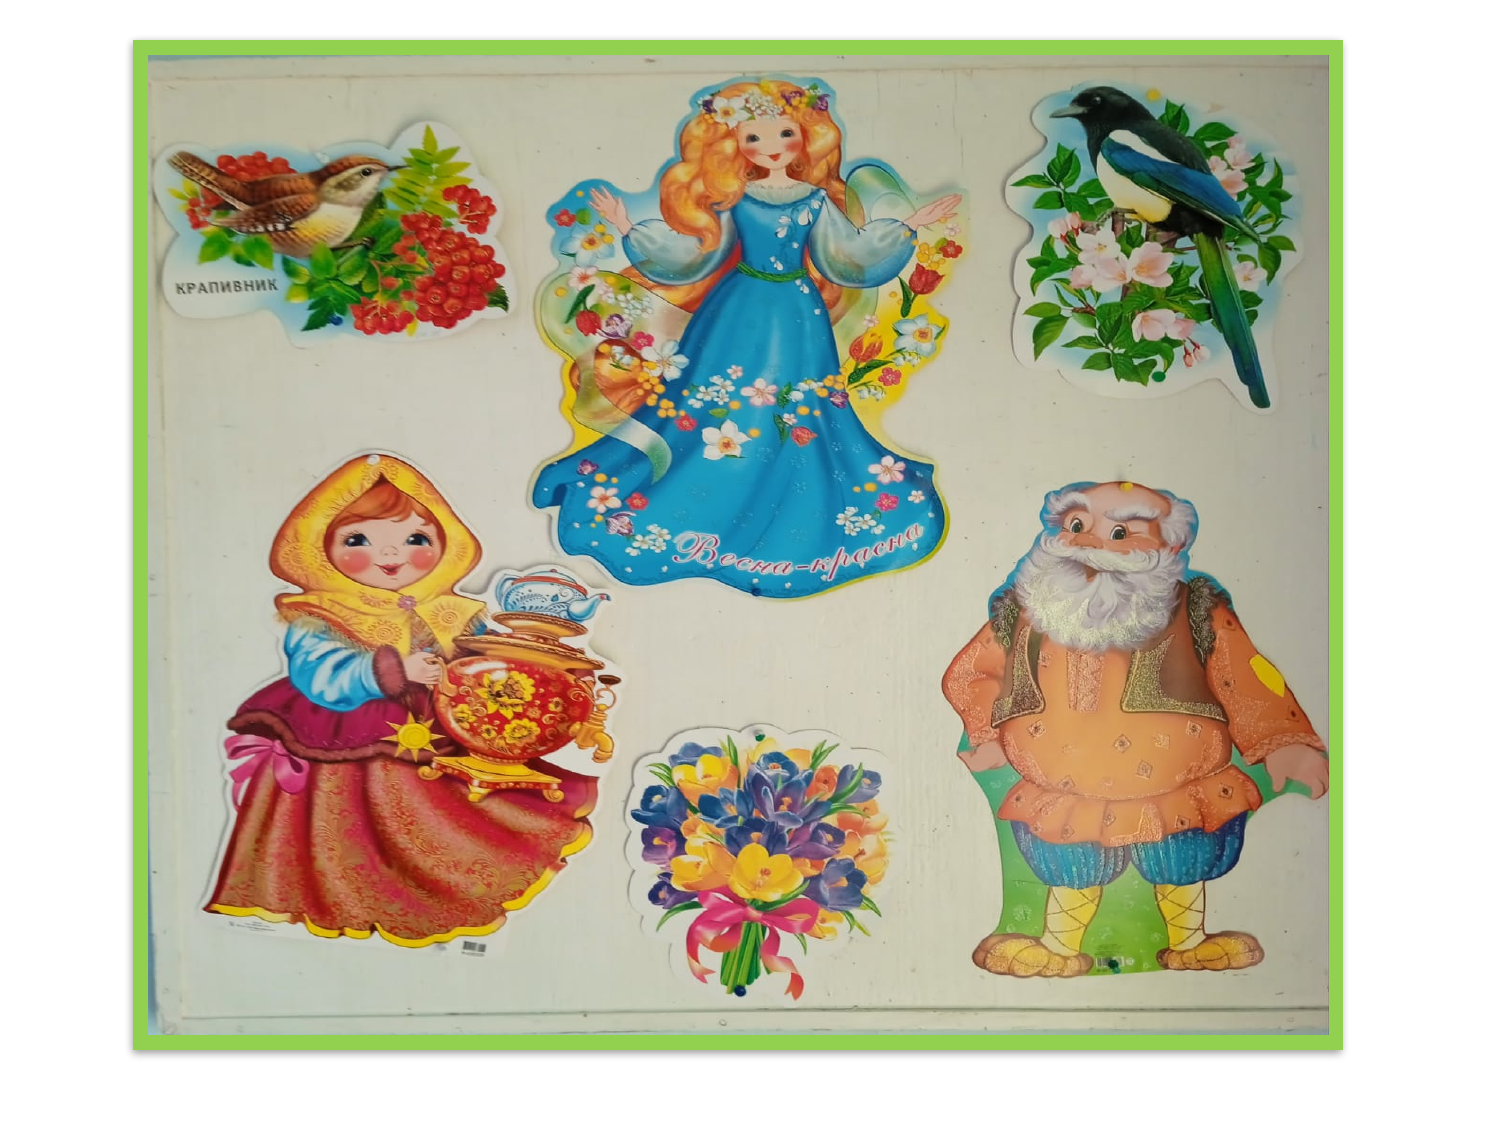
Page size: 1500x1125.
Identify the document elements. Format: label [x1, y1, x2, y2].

list [147, 54, 1329, 1036]
